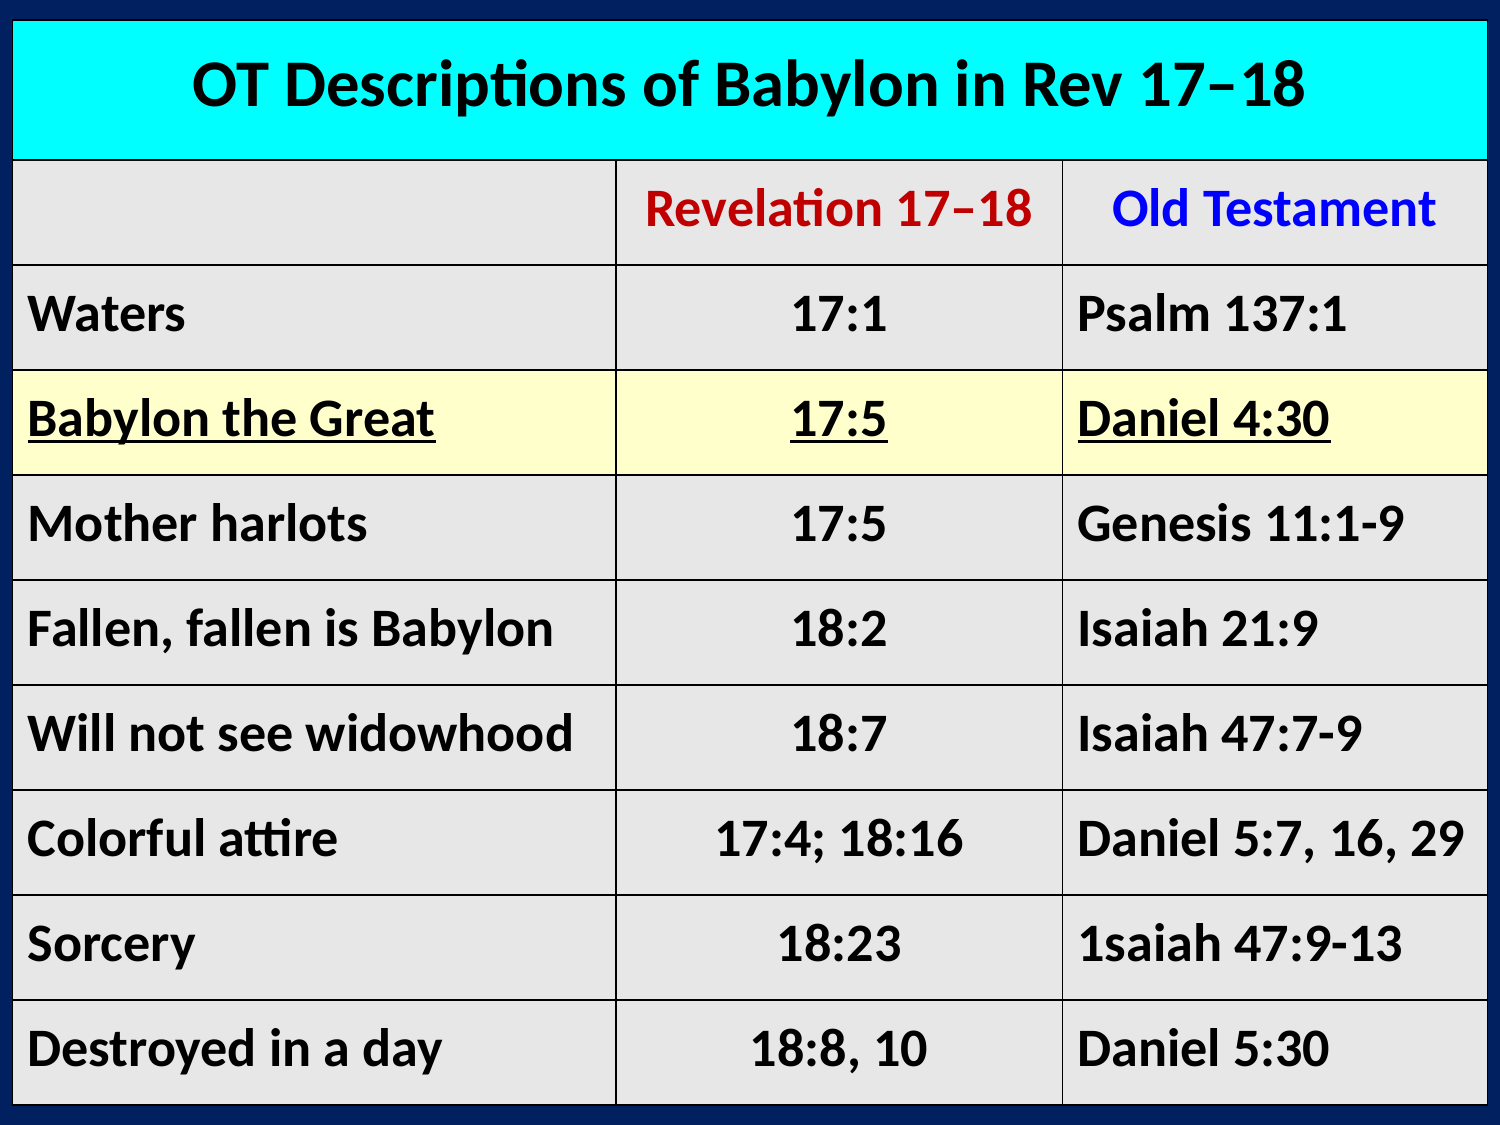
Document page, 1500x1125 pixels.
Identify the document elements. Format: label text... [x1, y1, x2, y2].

table_cell 17:1 [617, 266, 1062, 369]
table_cell Isaiah 47:7-9 [1063, 686, 1487, 789]
table_header OT Descriptions of Babylon in Rev 17–18 [13, 21, 1487, 159]
table_cell Will not see widowhood [13, 686, 615, 789]
table_cell Daniel 4:30 [1063, 371, 1487, 474]
table_cell Genesis 11:1-9 [1063, 476, 1487, 579]
table_cell 18:7 [617, 686, 1062, 789]
table_cell Destroyed in a day [13, 1001, 615, 1104]
table_cell Daniel 5:7, 16, 29 [1063, 791, 1487, 894]
table_cell Babylon the Great [13, 371, 615, 474]
table_cell Old Testament [1063, 161, 1487, 264]
table_cell Daniel 5:30 [1063, 1001, 1487, 1104]
table_cell 18:23 [617, 896, 1062, 999]
table_cell Sorcery [13, 896, 615, 999]
table_cell 17:5 [617, 476, 1062, 579]
table_cell 17:4; 18:16 [617, 791, 1062, 894]
table_cell Fallen, fallen is Babylon [13, 581, 615, 684]
table_cell 1saiah 47:9-13 [1063, 896, 1487, 999]
table_cell Colorful attire [13, 791, 615, 894]
table_cell 17:5 [617, 371, 1062, 474]
table_cell Waters [13, 266, 615, 369]
table_cell Psalm 137:1 [1063, 266, 1487, 369]
table_cell Isaiah 21:9 [1063, 581, 1487, 684]
table_cell [13, 161, 615, 264]
table_cell Revelation 17–18 [617, 161, 1062, 264]
table_cell 18:2 [617, 581, 1062, 684]
table_cell 18:8, 10 [617, 1001, 1062, 1104]
table_cell Mother harlots [13, 476, 615, 579]
